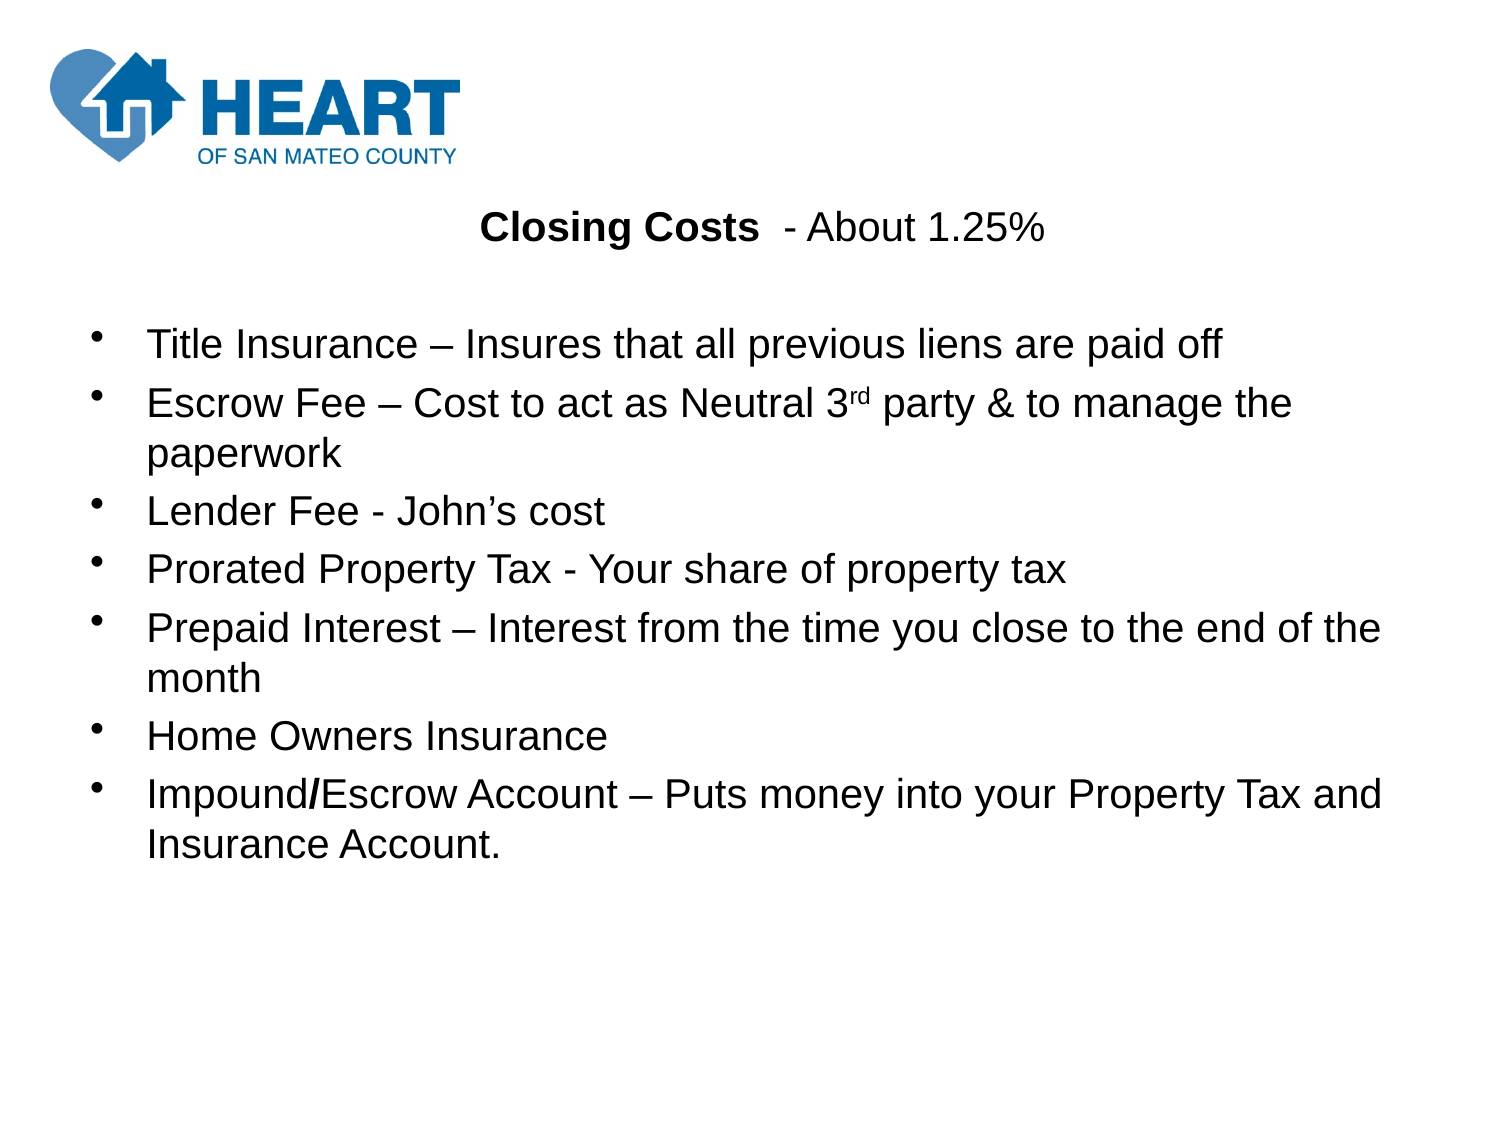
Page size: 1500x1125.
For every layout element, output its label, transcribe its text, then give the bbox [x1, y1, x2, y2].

list Closing Costs - About 1.25% Title Insurance – Insures that all previous liens are paid off Escrow Fee – Cost to act as Neutral 3rd party & to manage the paperwork Lender Fee - John’s cost Prorated Property Tax - Your share of property tax Prepaid Interest – Interest from the time you close to the end of the month Home Owners Insurance Impound/Escrow Account – Puts money into your Property Tax and Insurance Account. [75, 142, 1450, 886]
picture [49, 49, 460, 165]
